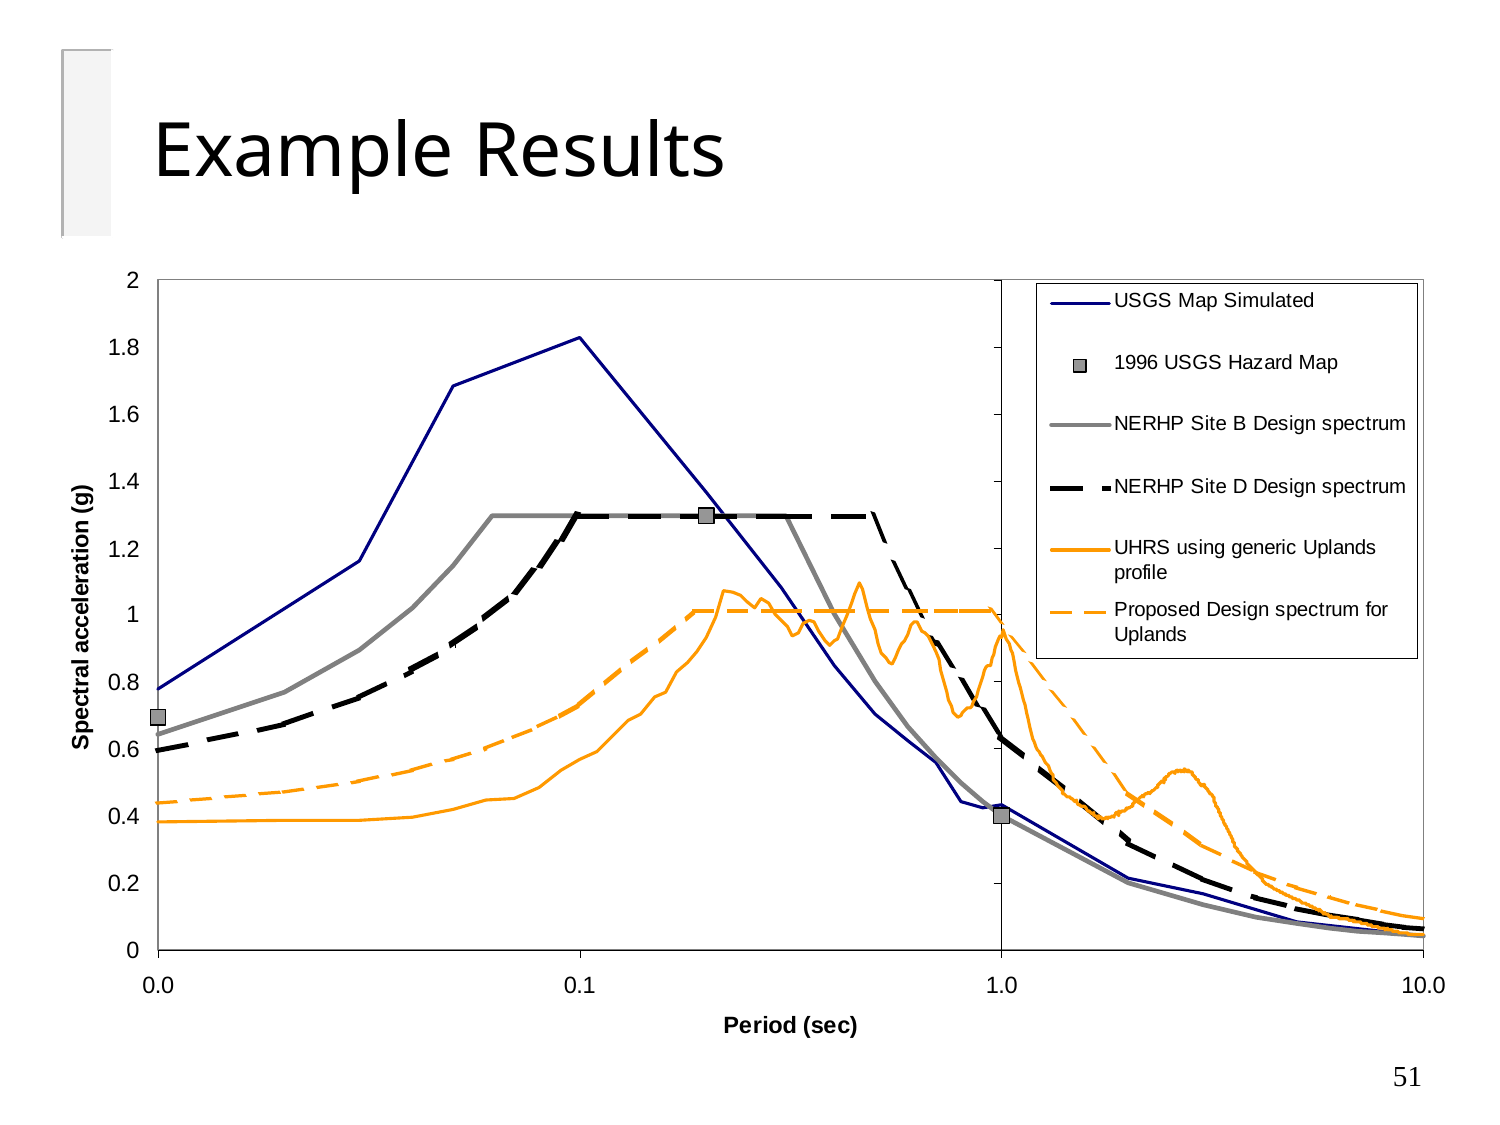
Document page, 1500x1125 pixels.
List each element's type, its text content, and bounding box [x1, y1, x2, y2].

title Example Results [137, 56, 1413, 235]
slide_number 51 [1124, 1081, 1438, 1113]
picture [37, 237, 1457, 1073]
